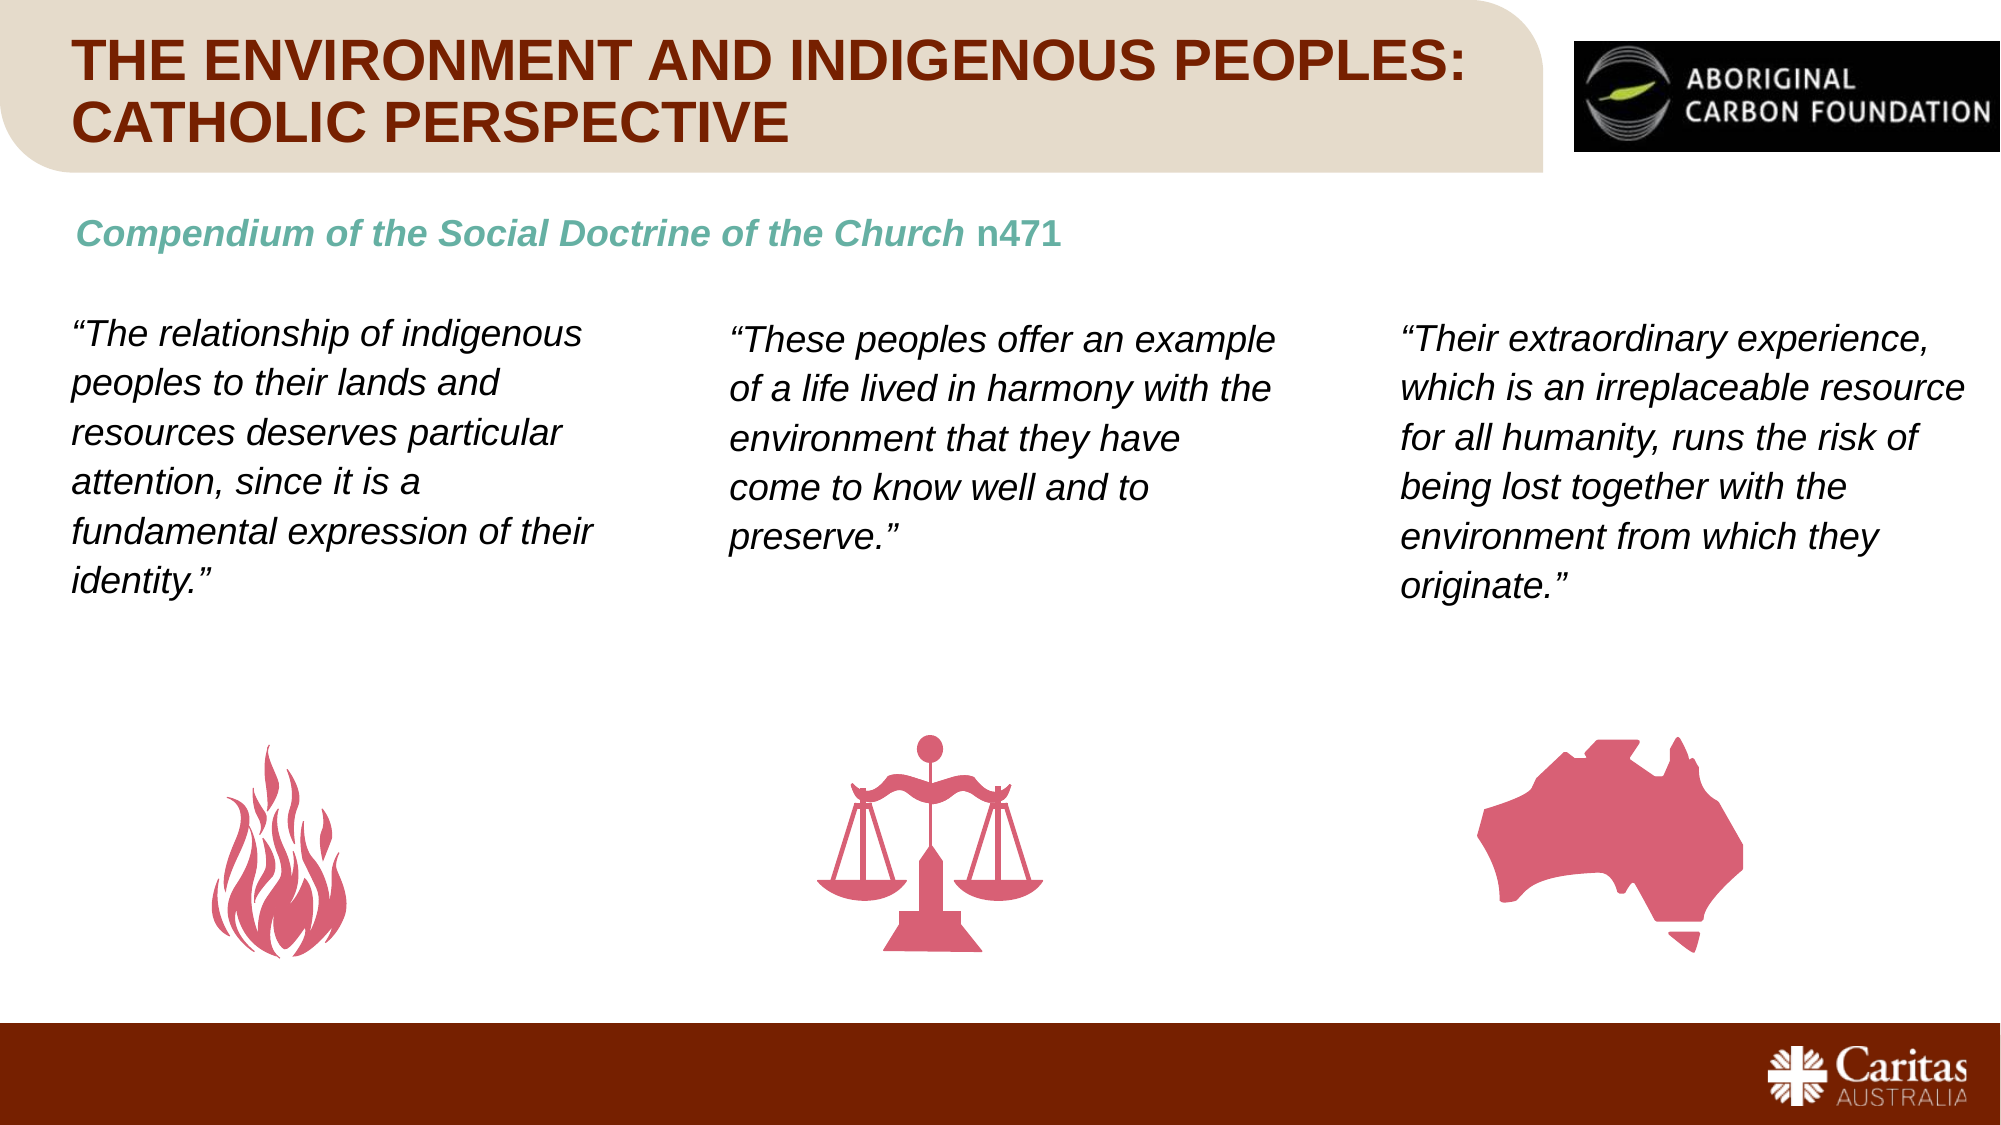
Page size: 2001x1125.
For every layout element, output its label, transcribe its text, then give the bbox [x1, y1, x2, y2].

picture [1574, 41, 2000, 152]
list Compendium of the Social Doctrine of the Church n471 [60, 206, 1154, 253]
text_box “The relationship of indigenous peoples to their lands and resources deserves particular attention, since it is a fundamental expression of their identity.” [56, 296, 623, 807]
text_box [1476, 737, 1743, 953]
text_box “These peoples offer an example of a life lived in harmony with the environment that they have come to know well and to preserve.” [714, 302, 1294, 565]
title The environment and indigenous peoples: catholic perspective [56, 27, 1497, 158]
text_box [817, 735, 1043, 952]
text_box “Their extraordinary experience, which is an irreplaceable resource for all humanity, runs the risk of being lost together with the environment from which they originate.” [1385, 301, 1983, 713]
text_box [198, 742, 351, 959]
